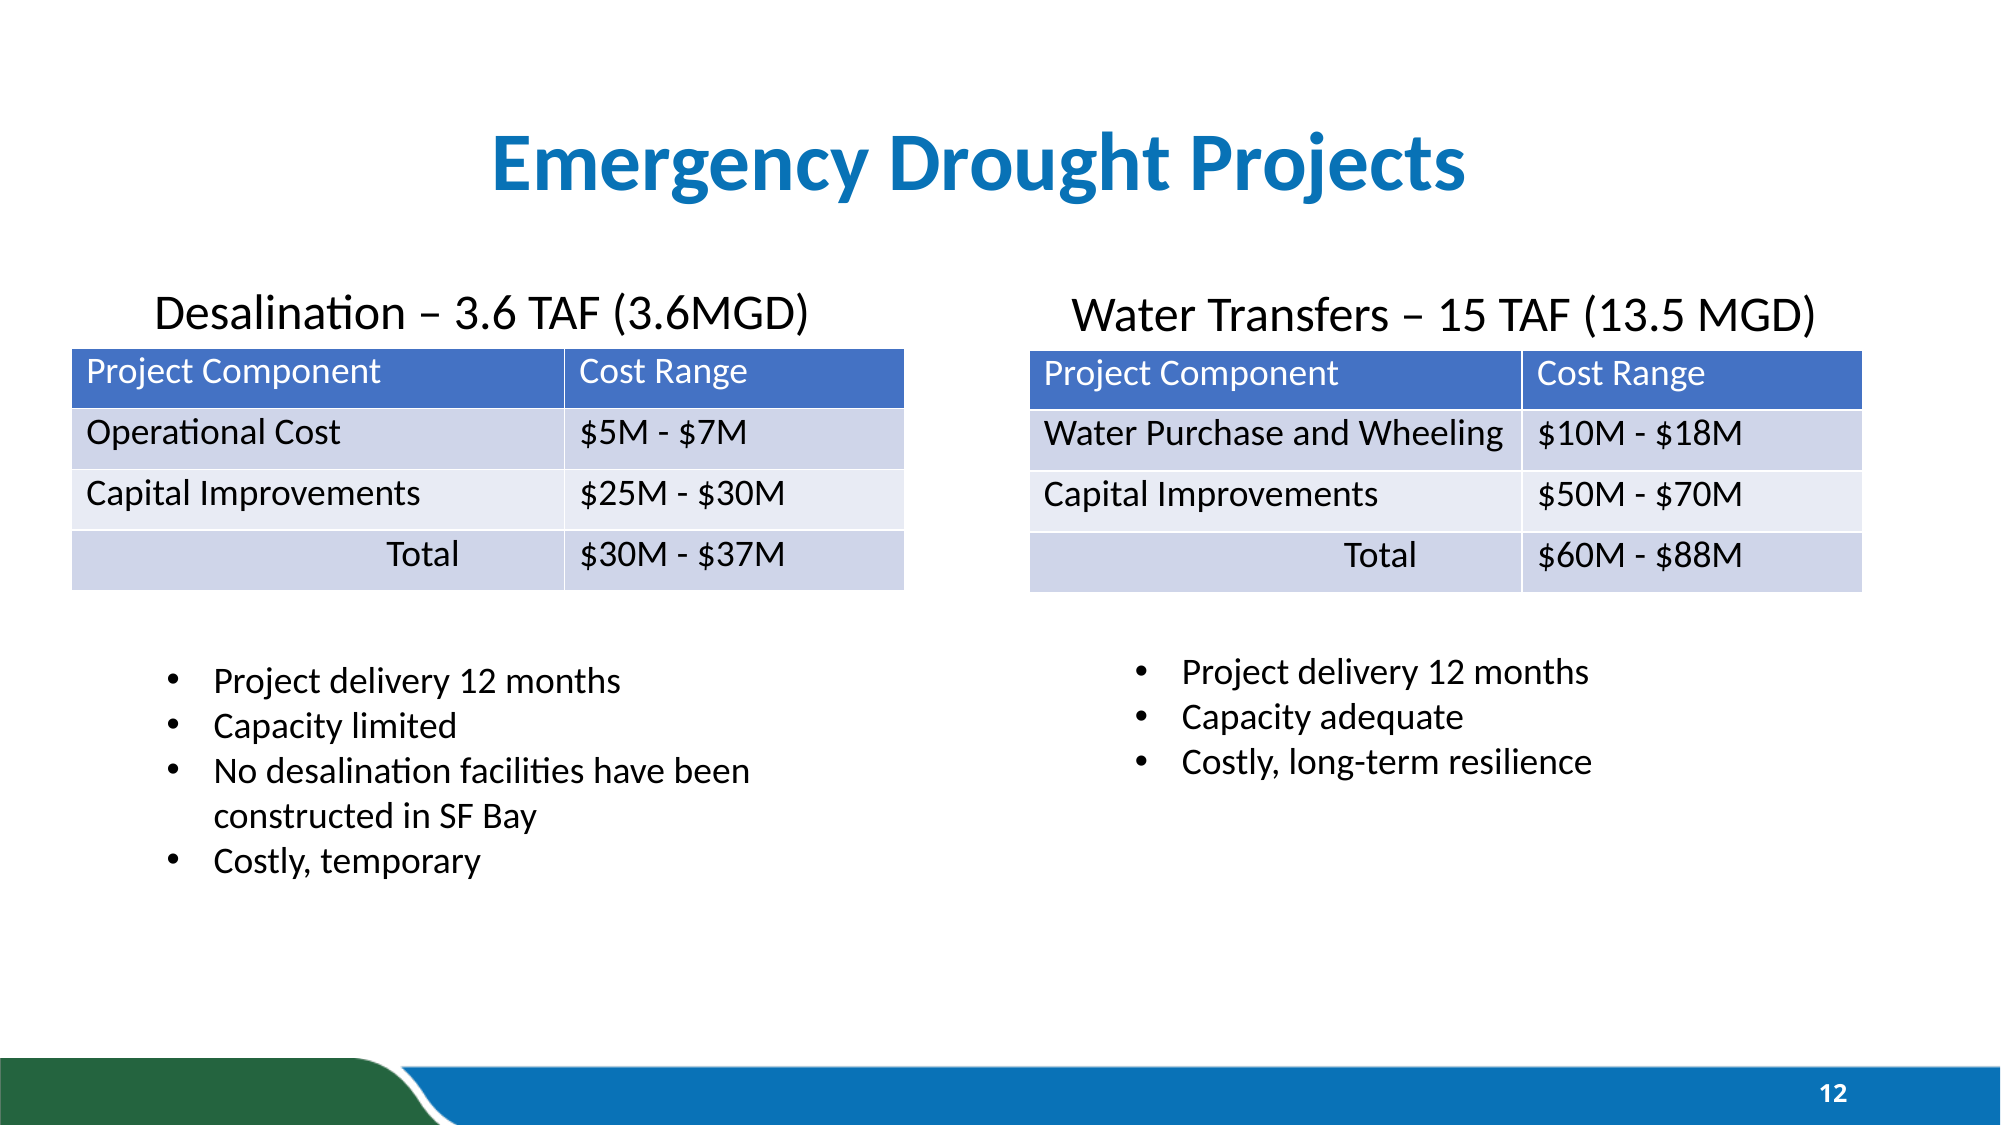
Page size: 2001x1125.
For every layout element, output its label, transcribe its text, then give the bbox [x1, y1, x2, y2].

text_box Project delivery 12 months Capacity adequate Costly, long-term resilience [1120, 640, 1759, 790]
table_cell $25M - $30M [565, 470, 904, 529]
table_cell Total [72, 531, 564, 590]
text_box Project delivery 12 months Capacity limited No desalination facilities have been constructed in SF Bay Costly, temporary [151, 648, 791, 933]
text_box Water Transfers – 15 TAF (13.5 MGD) [1056, 273, 1835, 349]
table_cell $50M - $70M [1523, 472, 1862, 531]
table_header Project Component [1030, 351, 1521, 409]
table_header Project Component [72, 349, 564, 408]
table_cell $30M - $37M [565, 531, 904, 590]
table_cell Capital Improvements [72, 470, 564, 529]
table_header Cost Range [565, 349, 904, 408]
table_header Cost Range [1523, 351, 1862, 409]
table_cell Water Purchase and Wheeling [1030, 411, 1521, 470]
table_cell $60M - $88M [1523, 533, 1862, 592]
table_cell Capital Improvements [1030, 472, 1521, 531]
table_cell $10M - $18M [1523, 411, 1862, 470]
text_box Desalination – 3.6 TAF (3.6MGD) [139, 272, 837, 348]
slide_number 12 [1412, 1064, 1863, 1125]
table_cell $5M - $7M [565, 409, 904, 469]
table_cell Operational Cost [72, 409, 564, 469]
title Emergency Drought Projects [117, 55, 1843, 273]
table_cell Total [1030, 533, 1521, 592]
